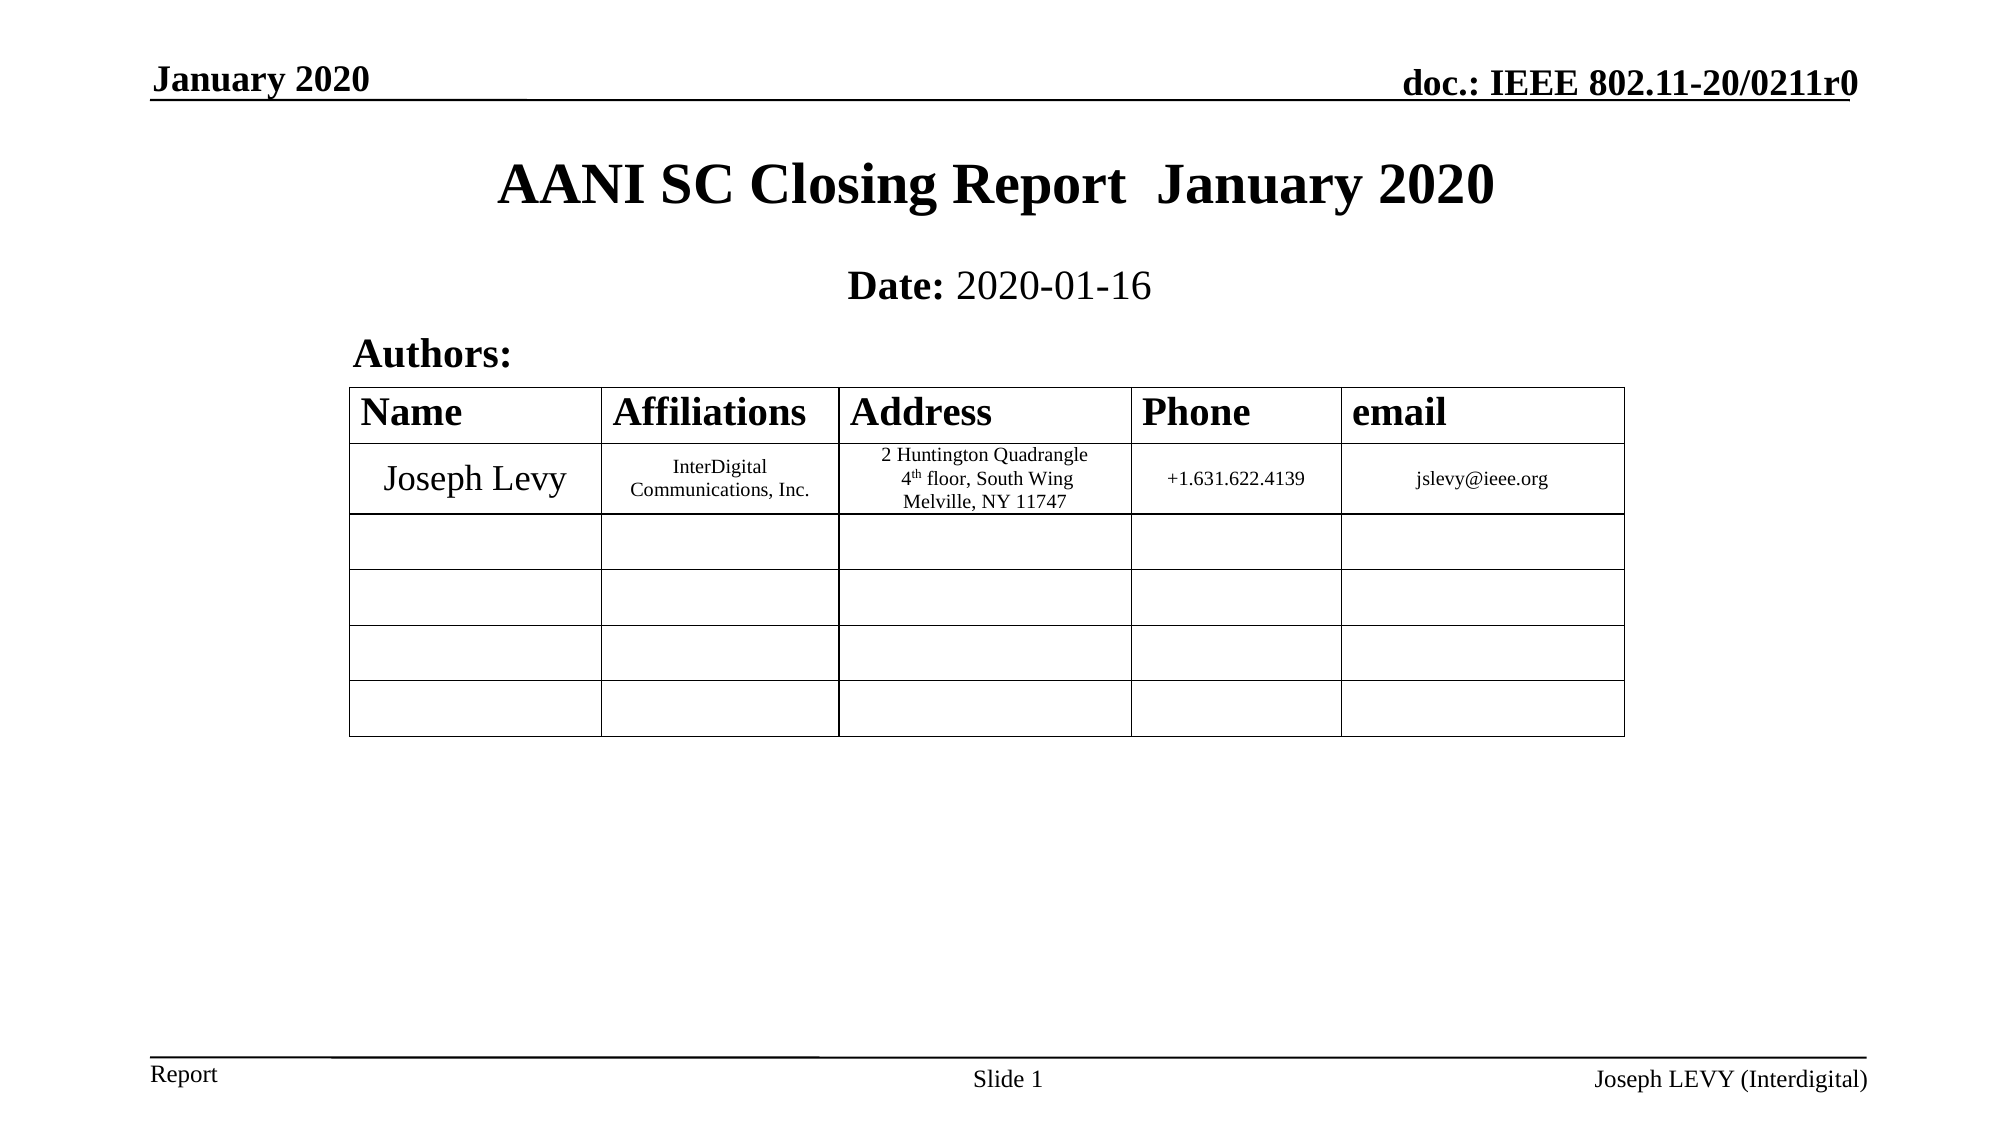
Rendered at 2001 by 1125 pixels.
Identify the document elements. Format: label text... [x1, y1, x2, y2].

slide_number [152, 54, 563, 100]
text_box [334, 386, 1654, 792]
text_box AANI SC Closing Report January 2020 [281, 137, 1713, 250]
footer Joseph LEVY (Interdigital) [1171, 1061, 1869, 1093]
slide_number Slide 1 [950, 1061, 1067, 1123]
text_box Date: 2020-01-16 [362, 249, 1638, 313]
text_box Authors: [337, 318, 575, 381]
